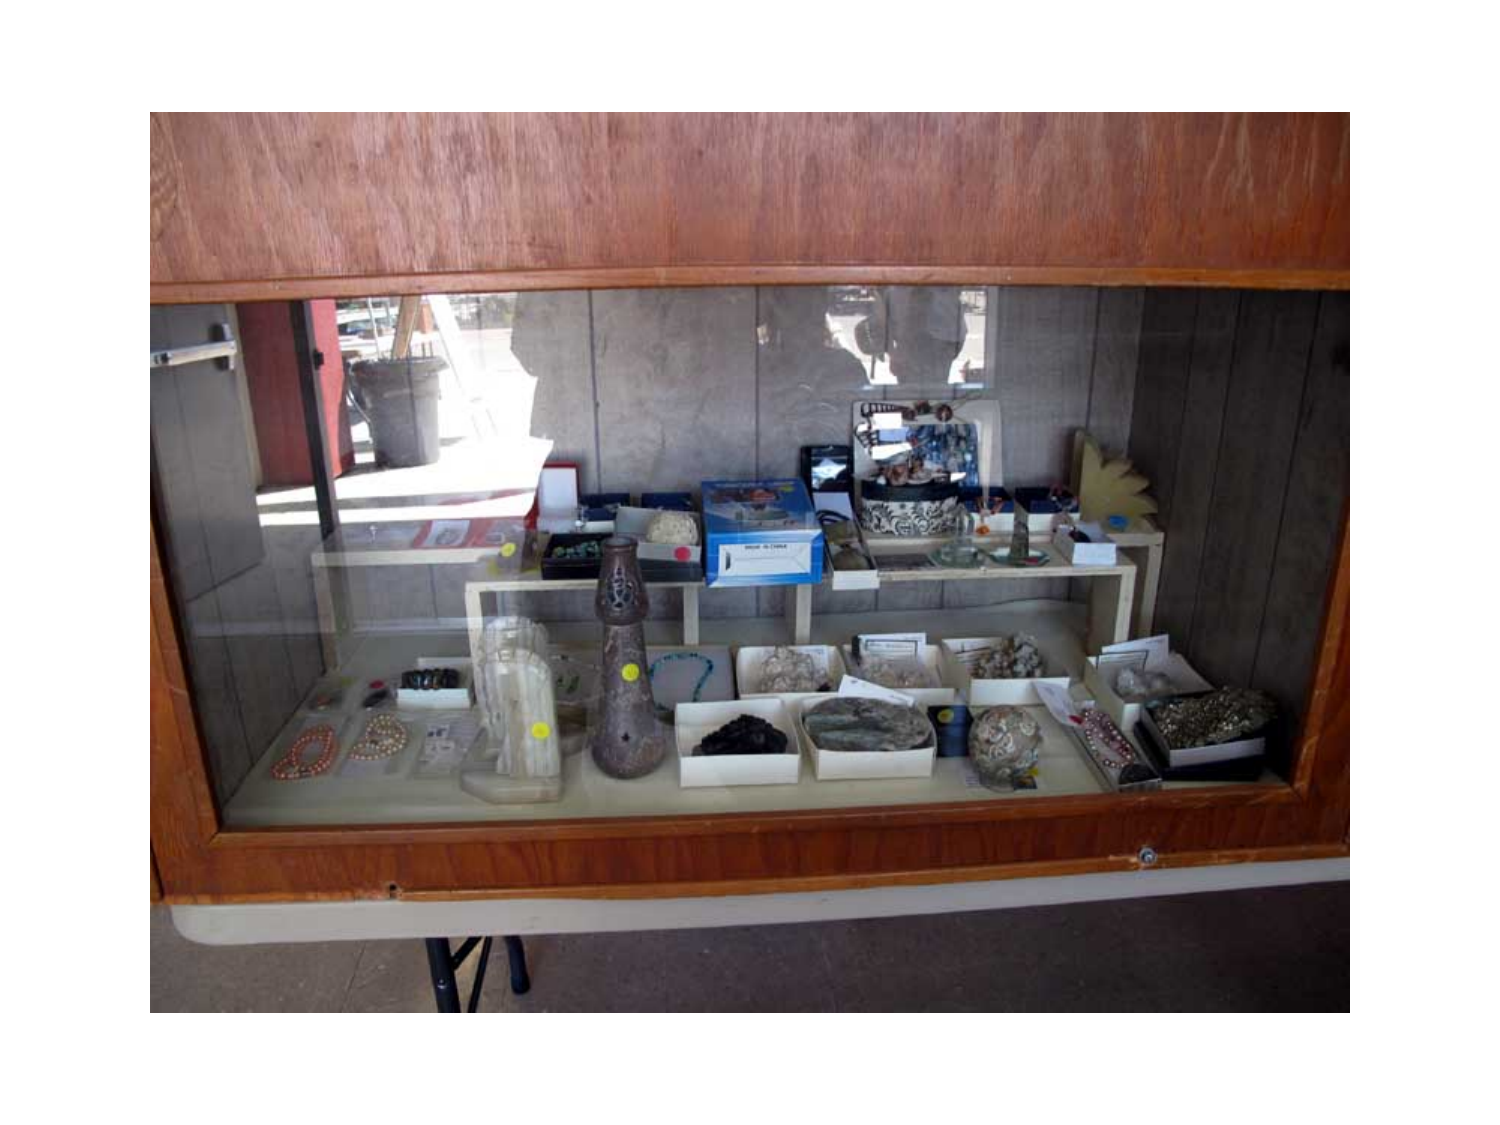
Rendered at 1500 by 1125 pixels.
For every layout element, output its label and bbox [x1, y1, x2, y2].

picture [149, 112, 1351, 1013]
